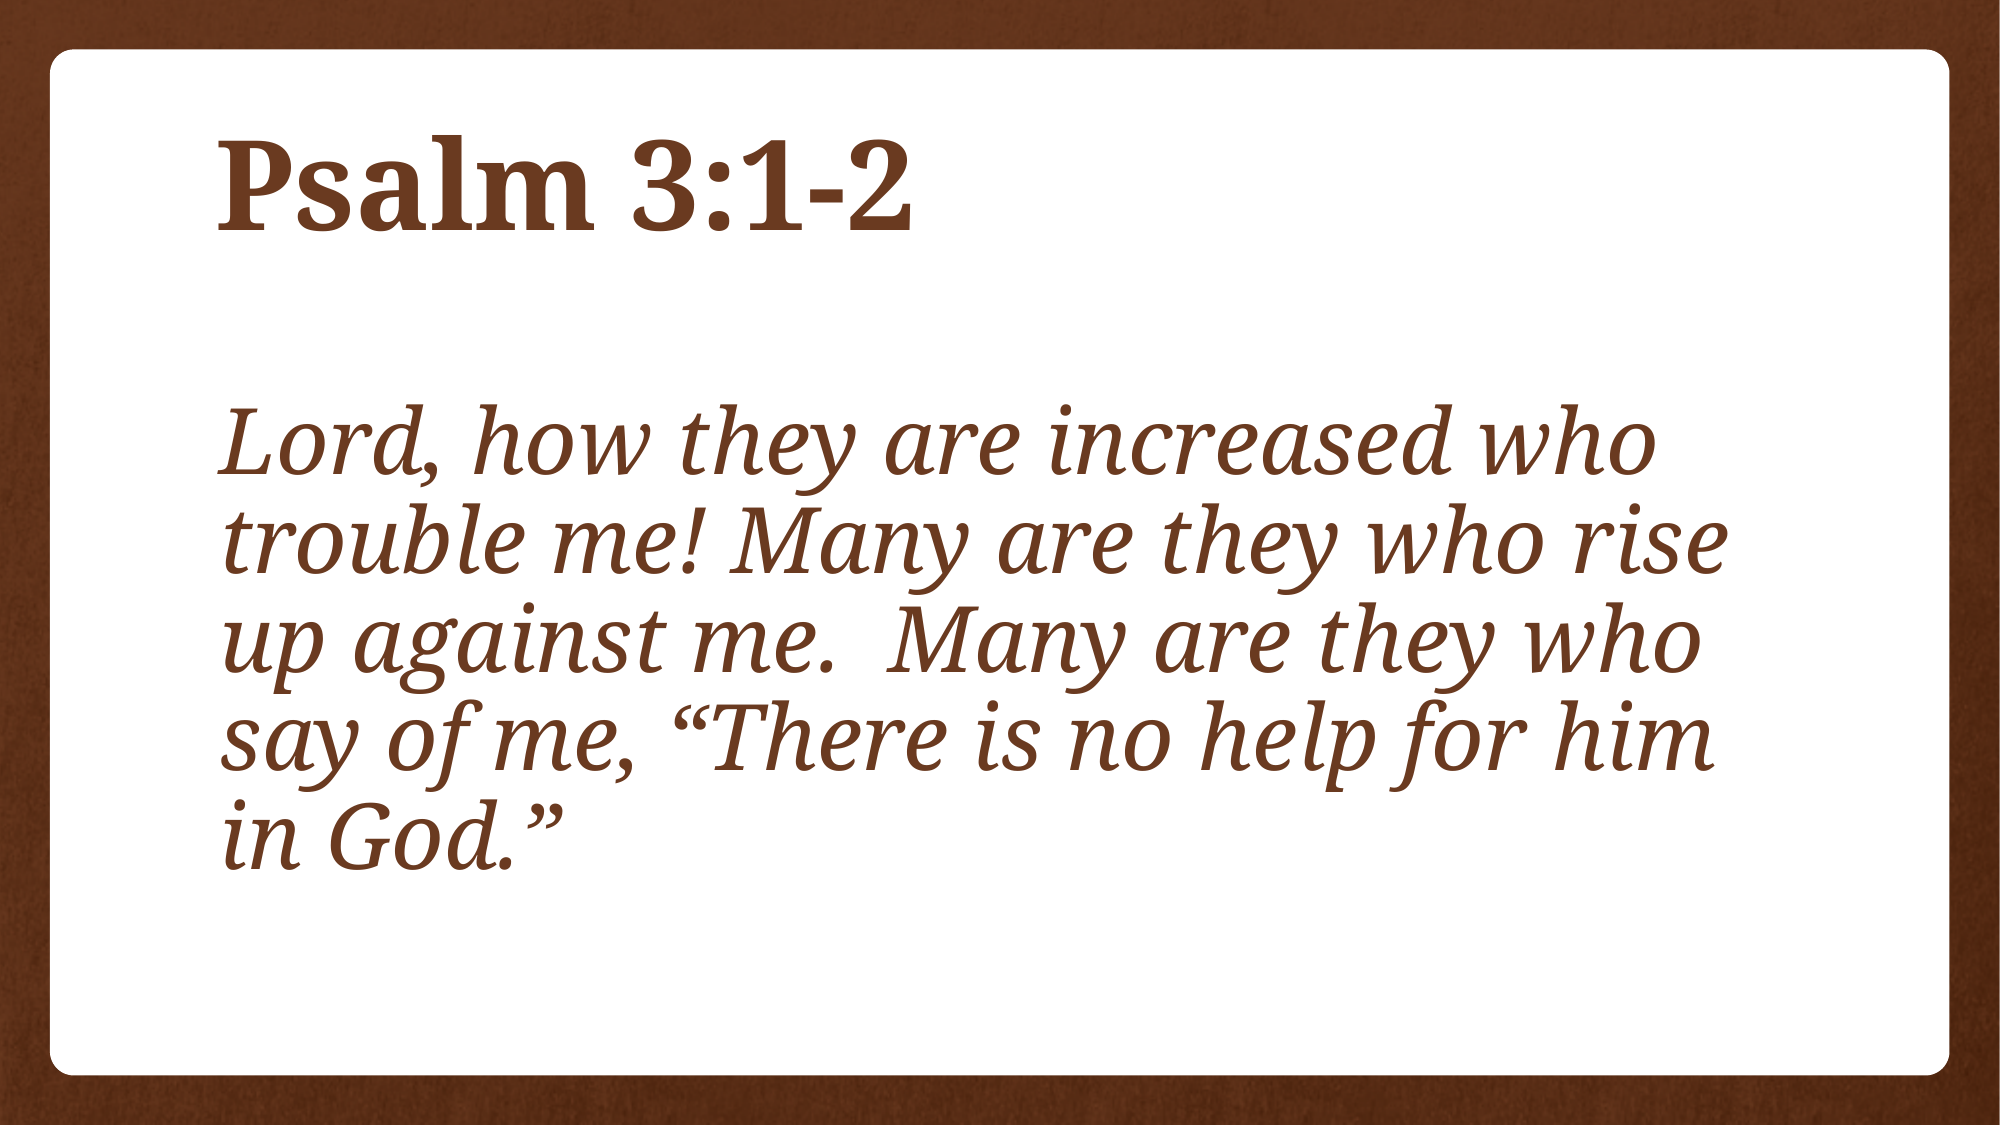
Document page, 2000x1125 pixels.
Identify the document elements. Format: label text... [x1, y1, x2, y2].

title Psalm 3:1-2 [199, 70, 1800, 263]
list Lord, how they are increased who trouble me! Many are they who rise up against me. Many are they who say of me, “There is no help for him in God.” [204, 387, 1805, 1088]
